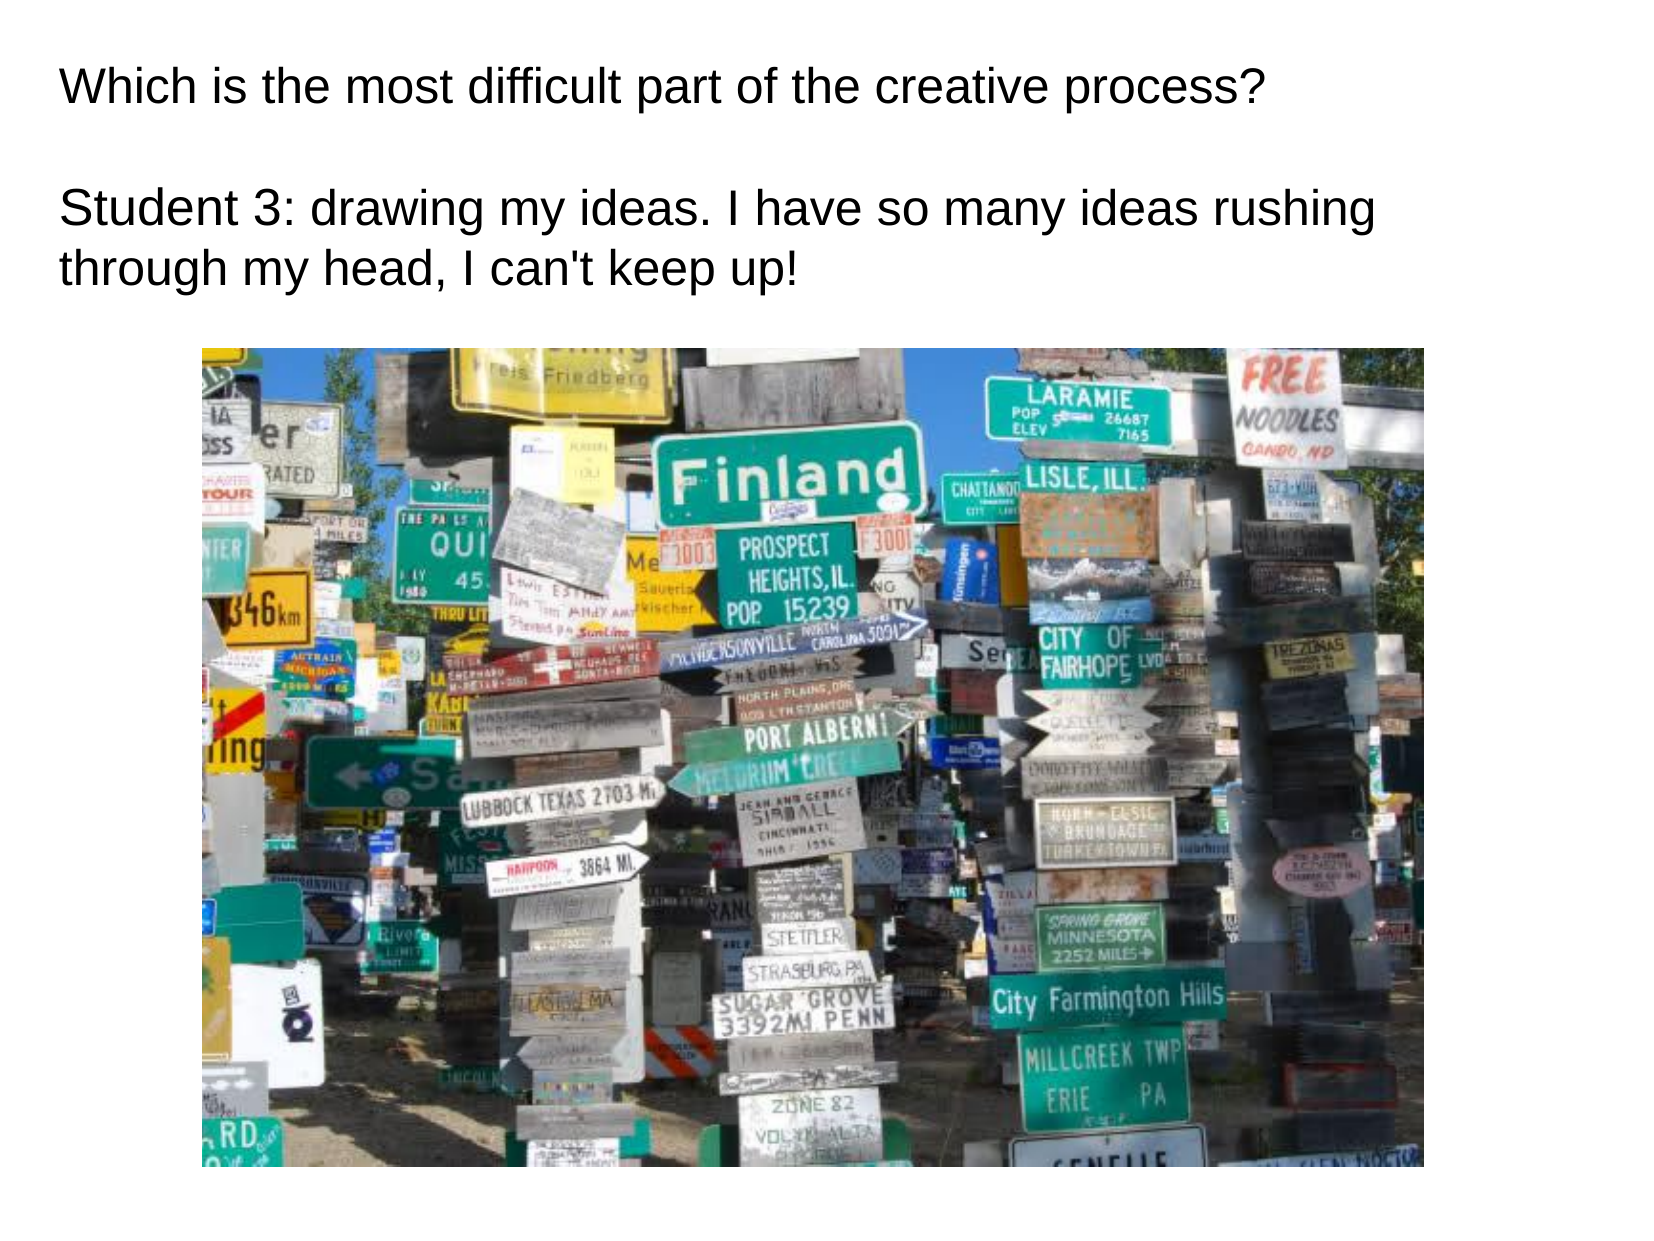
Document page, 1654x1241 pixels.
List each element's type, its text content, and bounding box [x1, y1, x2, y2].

text_box Which is the most difficult part of the creative process? Student 3: drawing my ideas. I have so many ideas rushing through my head, I can't keep up! [59, 62, 1547, 286]
picture [201, 347, 1425, 1167]
